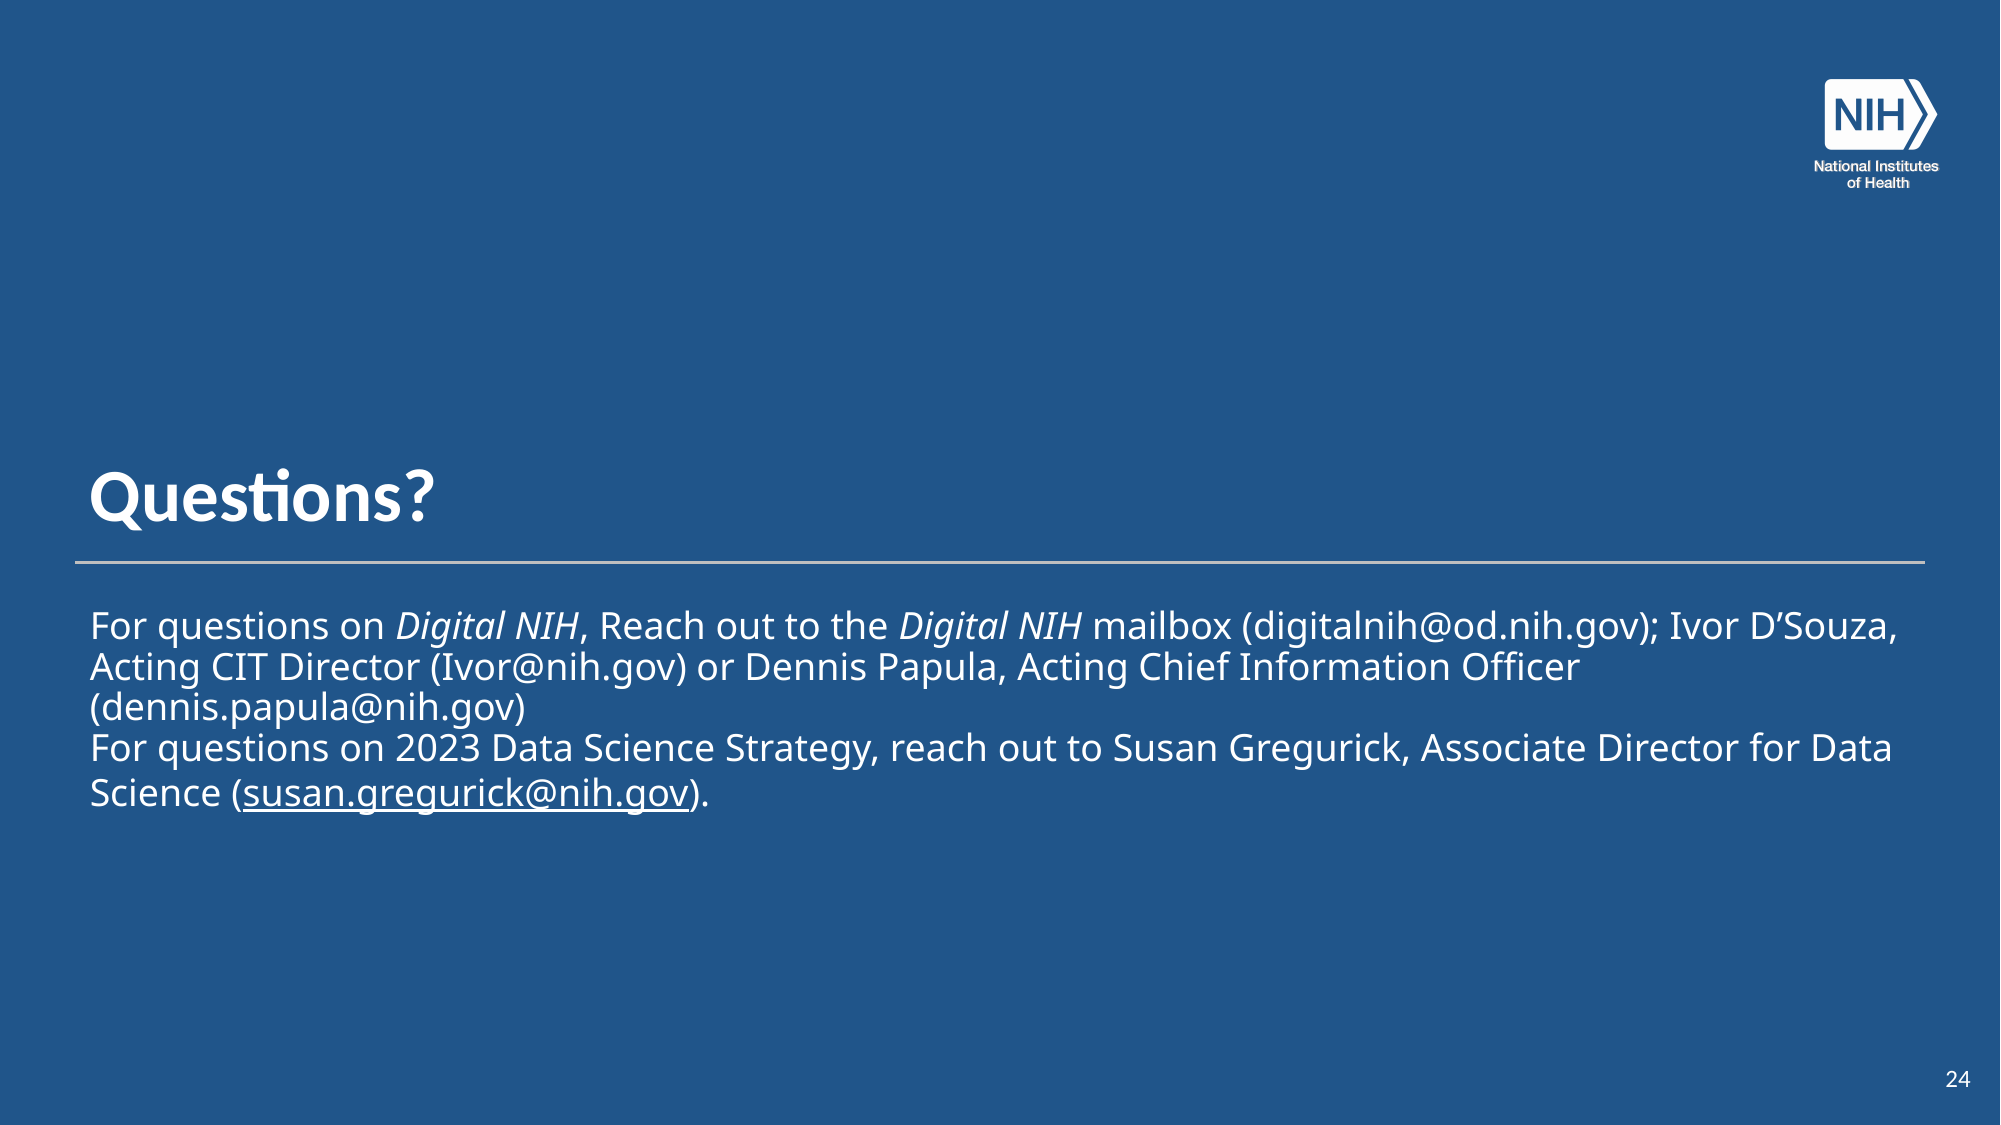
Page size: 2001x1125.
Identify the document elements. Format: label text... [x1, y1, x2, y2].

picture [1753, 64, 2001, 203]
subtitle For questions on Digital NIH, Reach out to the Digital NIH mailbox (digitalnih@od.nih.gov); Ivor D’Souza, Acting CIT Director (Ivor@nih.gov) or Dennis Papula, Acting Chief Information Officer (dennis.papula@nih.gov) For questions on 2023 Data Science Strategy, reach out to Susan Gregurick, Associate Director for Data Science (susan.gregurick@nih.gov). [74, 600, 1925, 750]
title Questions? [74, 313, 1925, 545]
